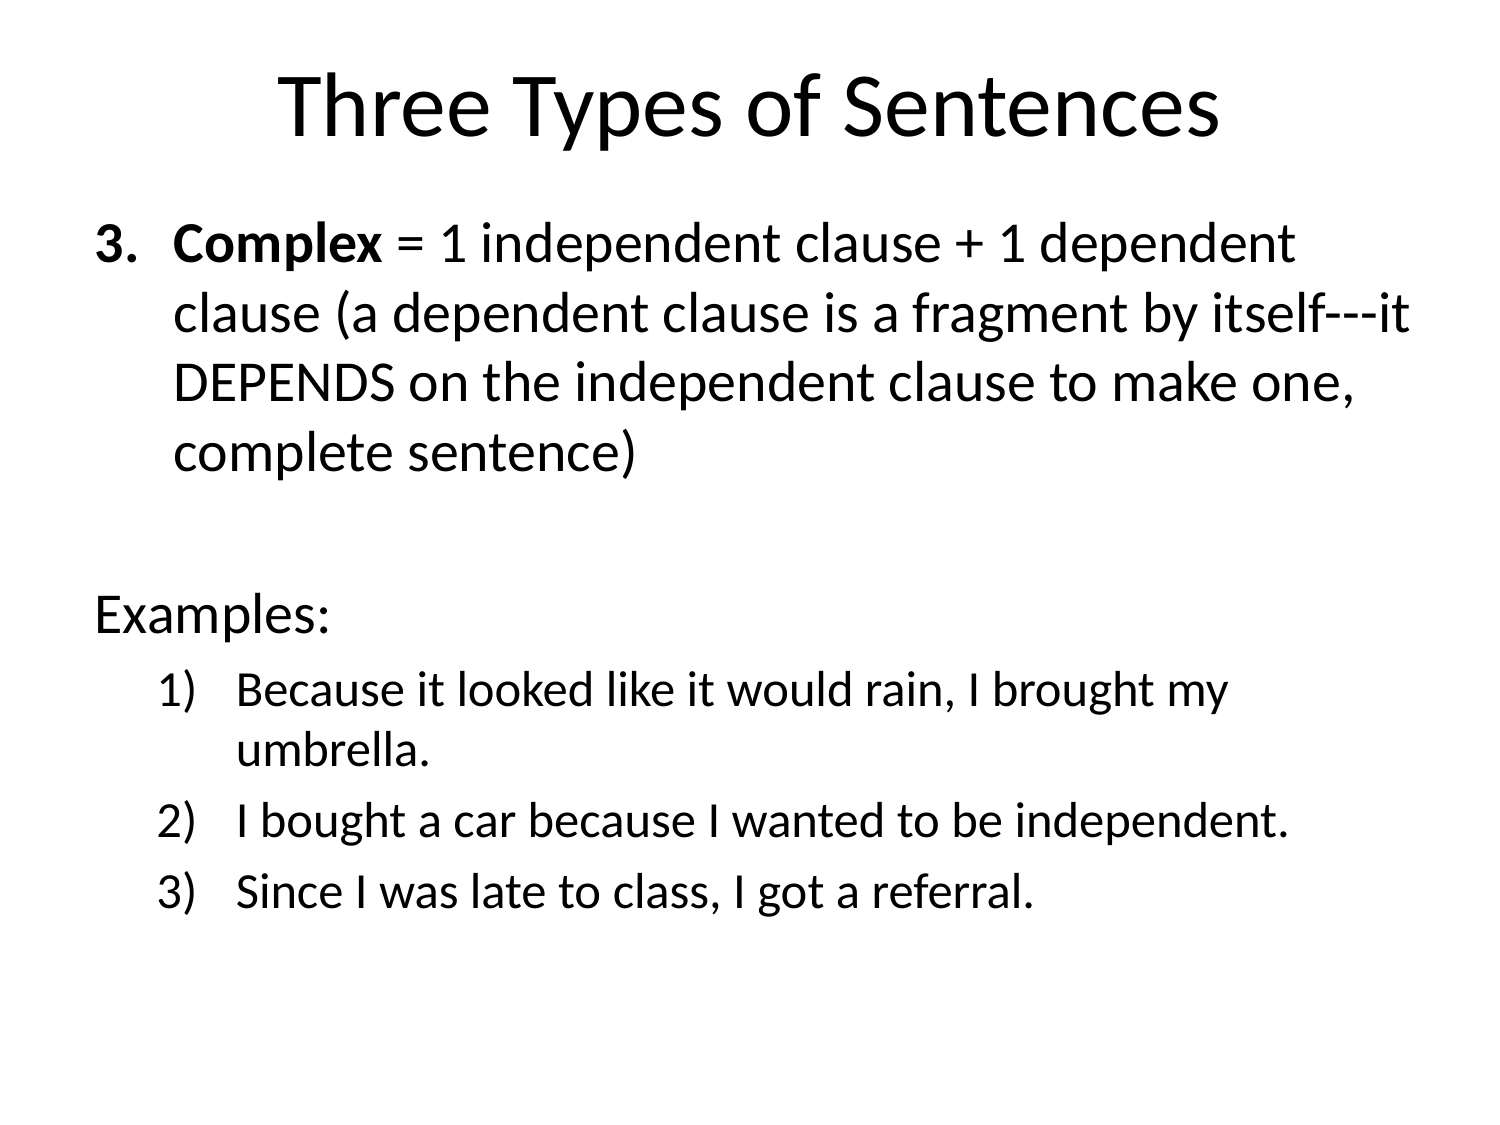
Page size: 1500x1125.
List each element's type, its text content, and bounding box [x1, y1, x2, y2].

title Three Types of Sentences [75, 5, 1425, 194]
list Complex = 1 independent clause + 1 dependent clause (a dependent clause is a fragment by itself---it DEPENDS on the independent clause to make one, complete sentence) Examples: Because it looked like it would rain, I brought my umbrella. I bought a car because I wanted to be independent. Since I was late to class, I got a referral. [79, 196, 1430, 940]
